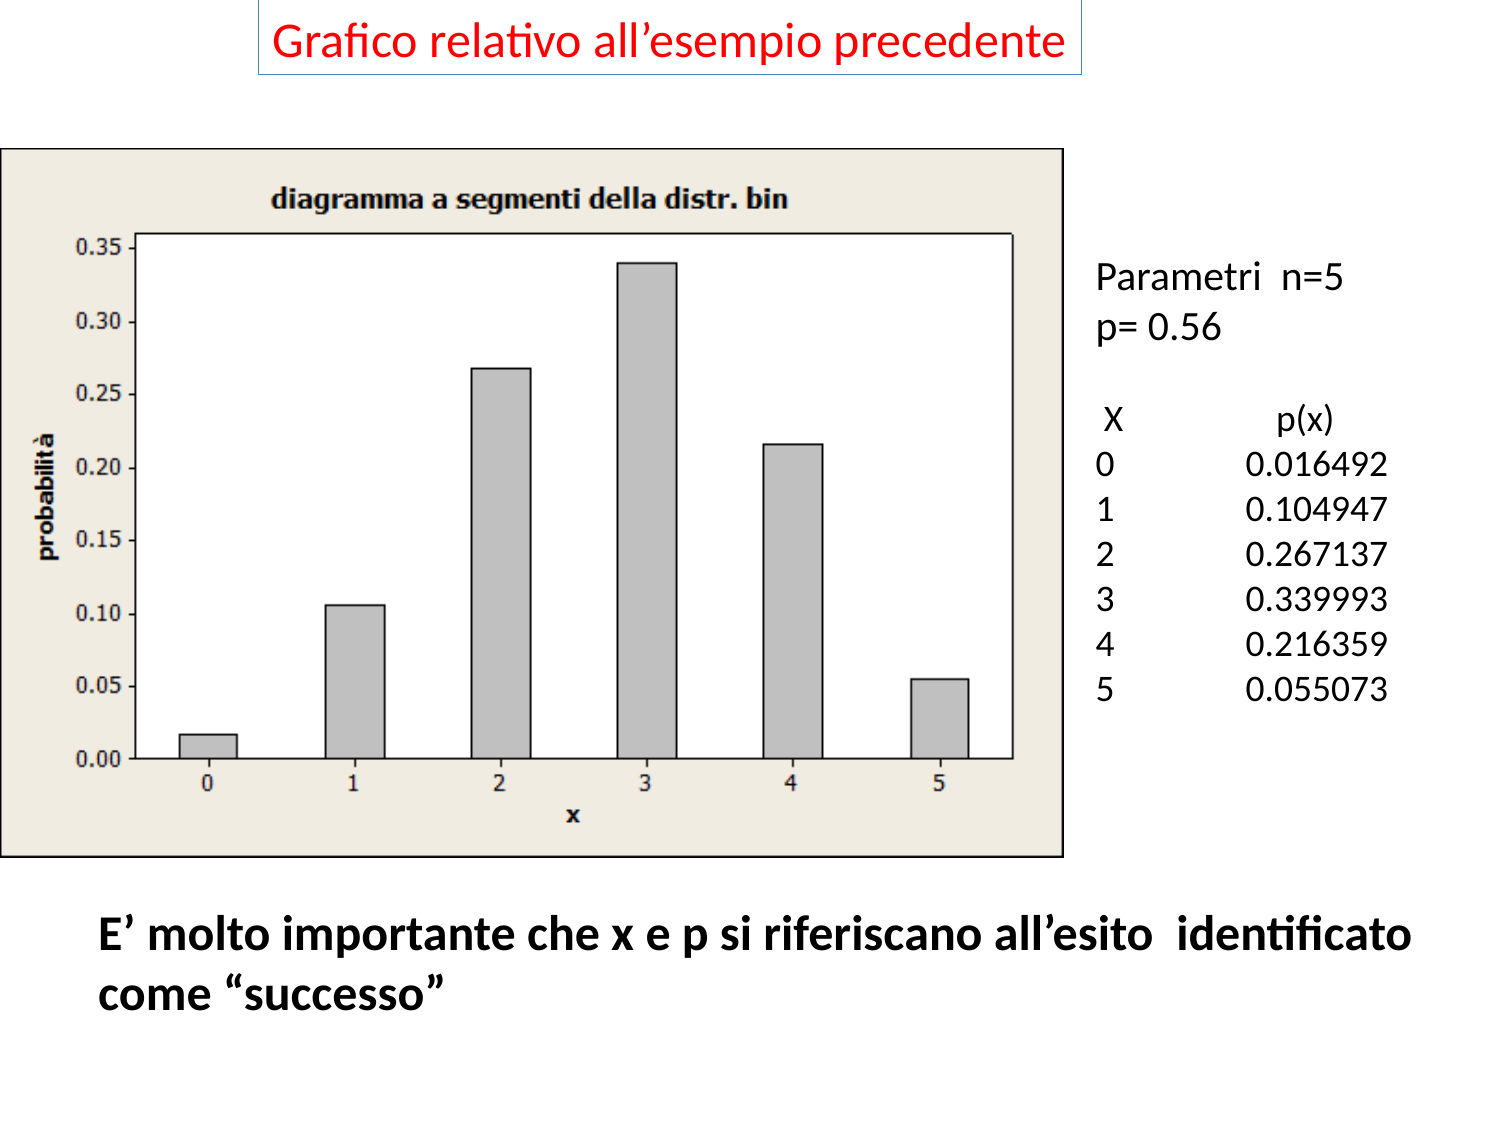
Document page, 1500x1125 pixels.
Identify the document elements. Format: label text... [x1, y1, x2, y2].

text_box Grafico relativo all’esempio precedente [258, 0, 1082, 75]
text_box Parametri n=5 p= 0.56 X p(x) 0 0.016492 1 0.104947 2 0.267137 3 0.339993 4 0.216359 5 0.055073 [1080, 196, 1459, 761]
picture [0, 148, 1064, 858]
text_box E’ molto importante che x e p si riferiscano all’esito identificato come “successo” [83, 893, 1440, 1028]
